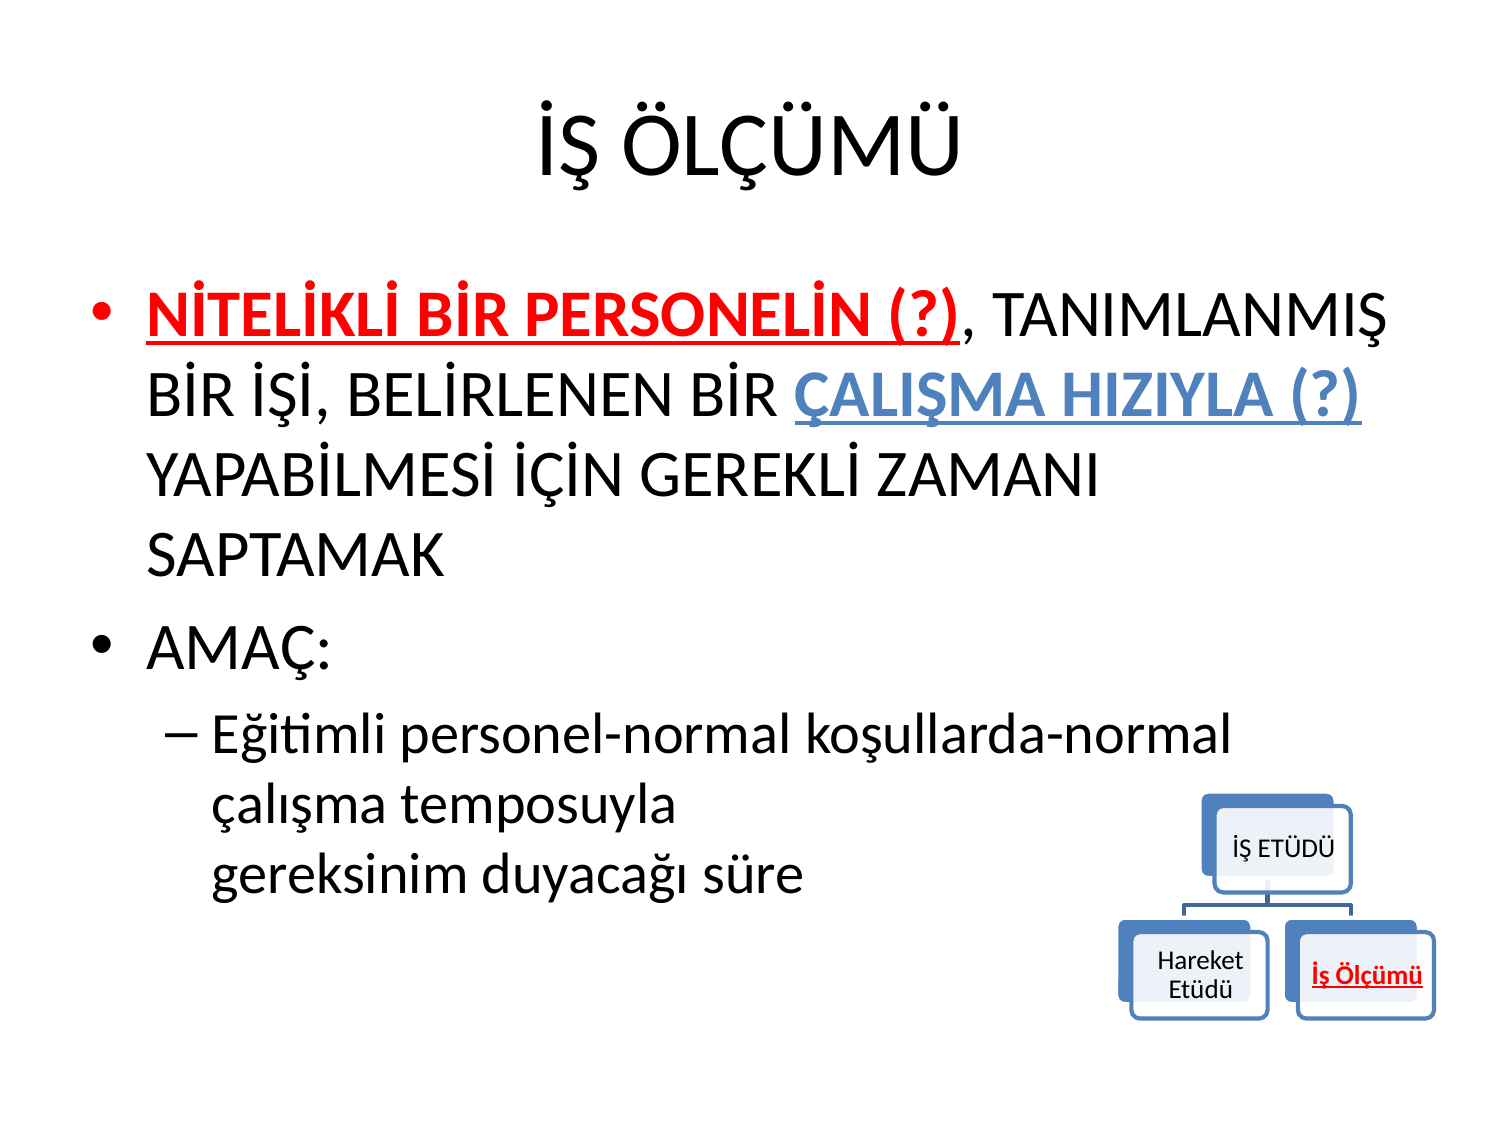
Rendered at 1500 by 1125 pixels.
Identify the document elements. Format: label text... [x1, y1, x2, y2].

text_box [1115, 727, 1435, 1083]
list NİTELİKLİ BİR PERSONELİN (?), TANIMLANMIŞ BİR İŞİ, BELİRLENEN BİR ÇALIŞMA HIZIYLA (?) YAPABİLMESİ İÇİN GEREKLİ ZAMANI SAPTAMAK AMAÇ: Eğitimli personel-normal koşullarda-normal çalışma temposuyla gereksinim duyacağı süre [75, 262, 1425, 1005]
title İŞ ÖLÇÜMÜ [75, 45, 1425, 233]
